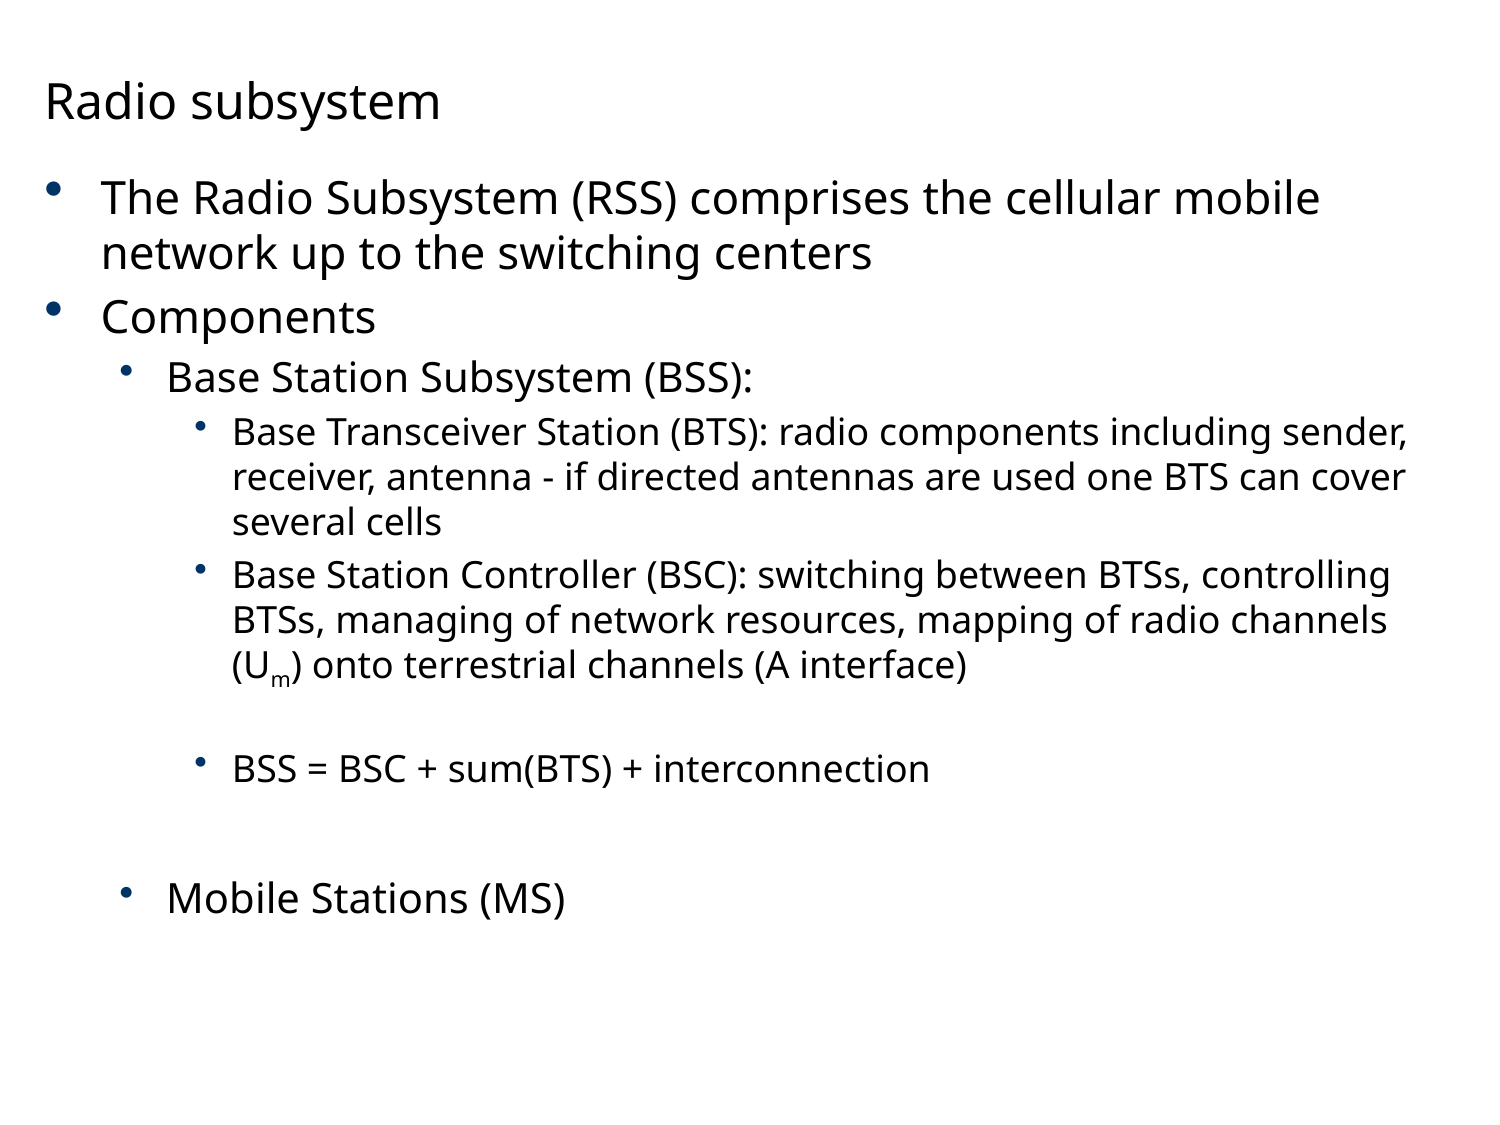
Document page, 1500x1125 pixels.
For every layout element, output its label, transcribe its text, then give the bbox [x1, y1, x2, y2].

title Radio subsystem [29, 0, 1022, 138]
list The Radio Subsystem (RSS) comprises the cellular mobile network up to the switching centers Components Base Station Subsystem (BSS): Base Transceiver Station (BTS): radio components including sender, receiver, antenna - if directed antennas are used one BTS can cover several cells Base Station Controller (BSC): switching between BTSs, controlling BTSs, managing of network resources, mapping of radio channels (Um) onto terrestrial channels (A interface) BSS = BSC + sum(BTS) + interconnection Mobile Stations (MS) [29, 160, 1471, 1039]
